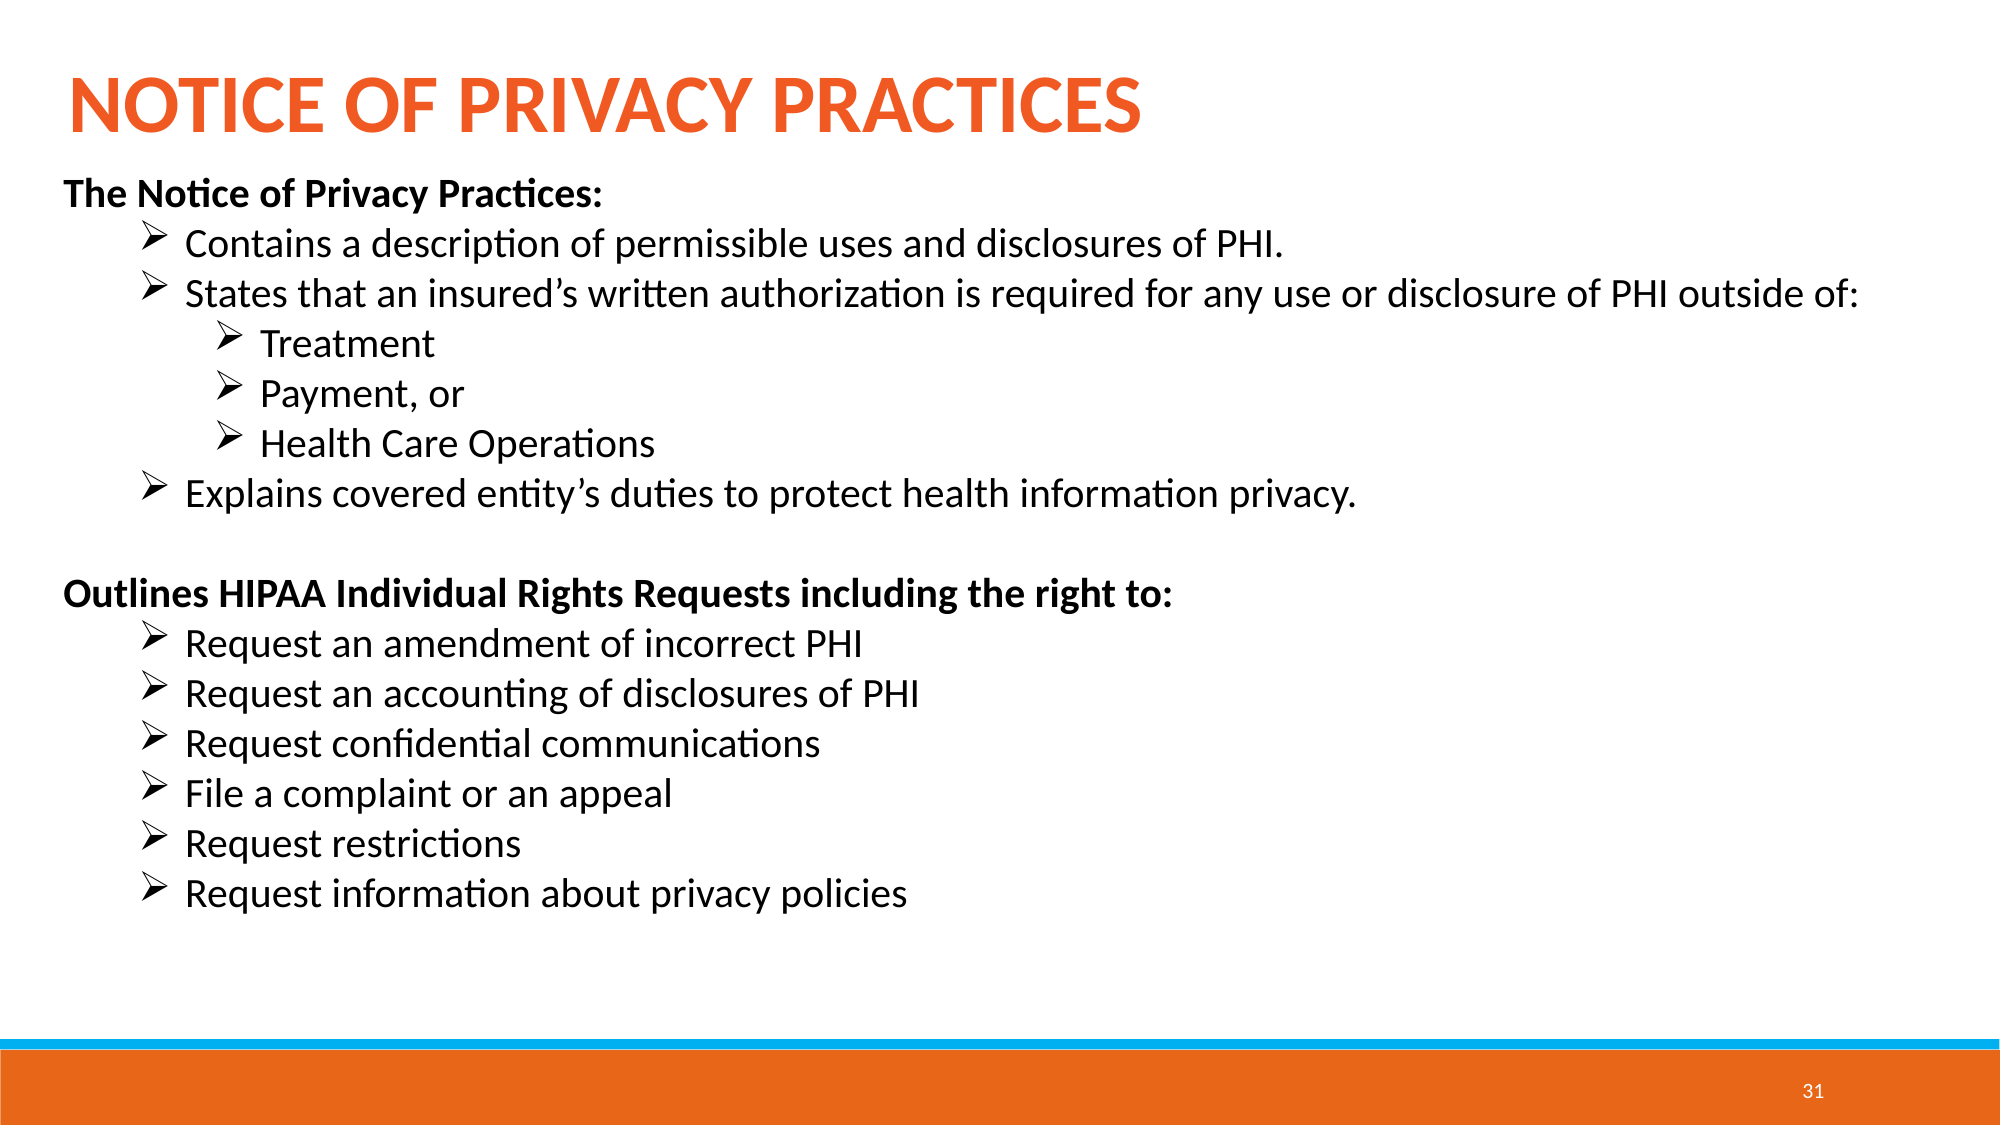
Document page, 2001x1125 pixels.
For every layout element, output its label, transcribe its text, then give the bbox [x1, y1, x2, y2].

text_box The Notice of Privacy Practices: Contains a description of permissible uses and disclosures of PHI. States that an insured’s written authorization is required for any use or disclosure of PHI outside of: Treatment Payment, or Health Care Operations Explains covered entity’s duties to protect health information privacy. Outlines HIPAA Individual Rights Requests including the right to: Request an amendment of incorrect PHI Request an accounting of disclosures of PHI Request confidential communications File a complaint or an appeal Request restrictions Request information about privacy policies [48, 158, 1922, 924]
slide_number 31 [1624, 1059, 1840, 1120]
text_box NOTICE OF PRIVACY PRACTICES [54, 42, 1159, 157]
